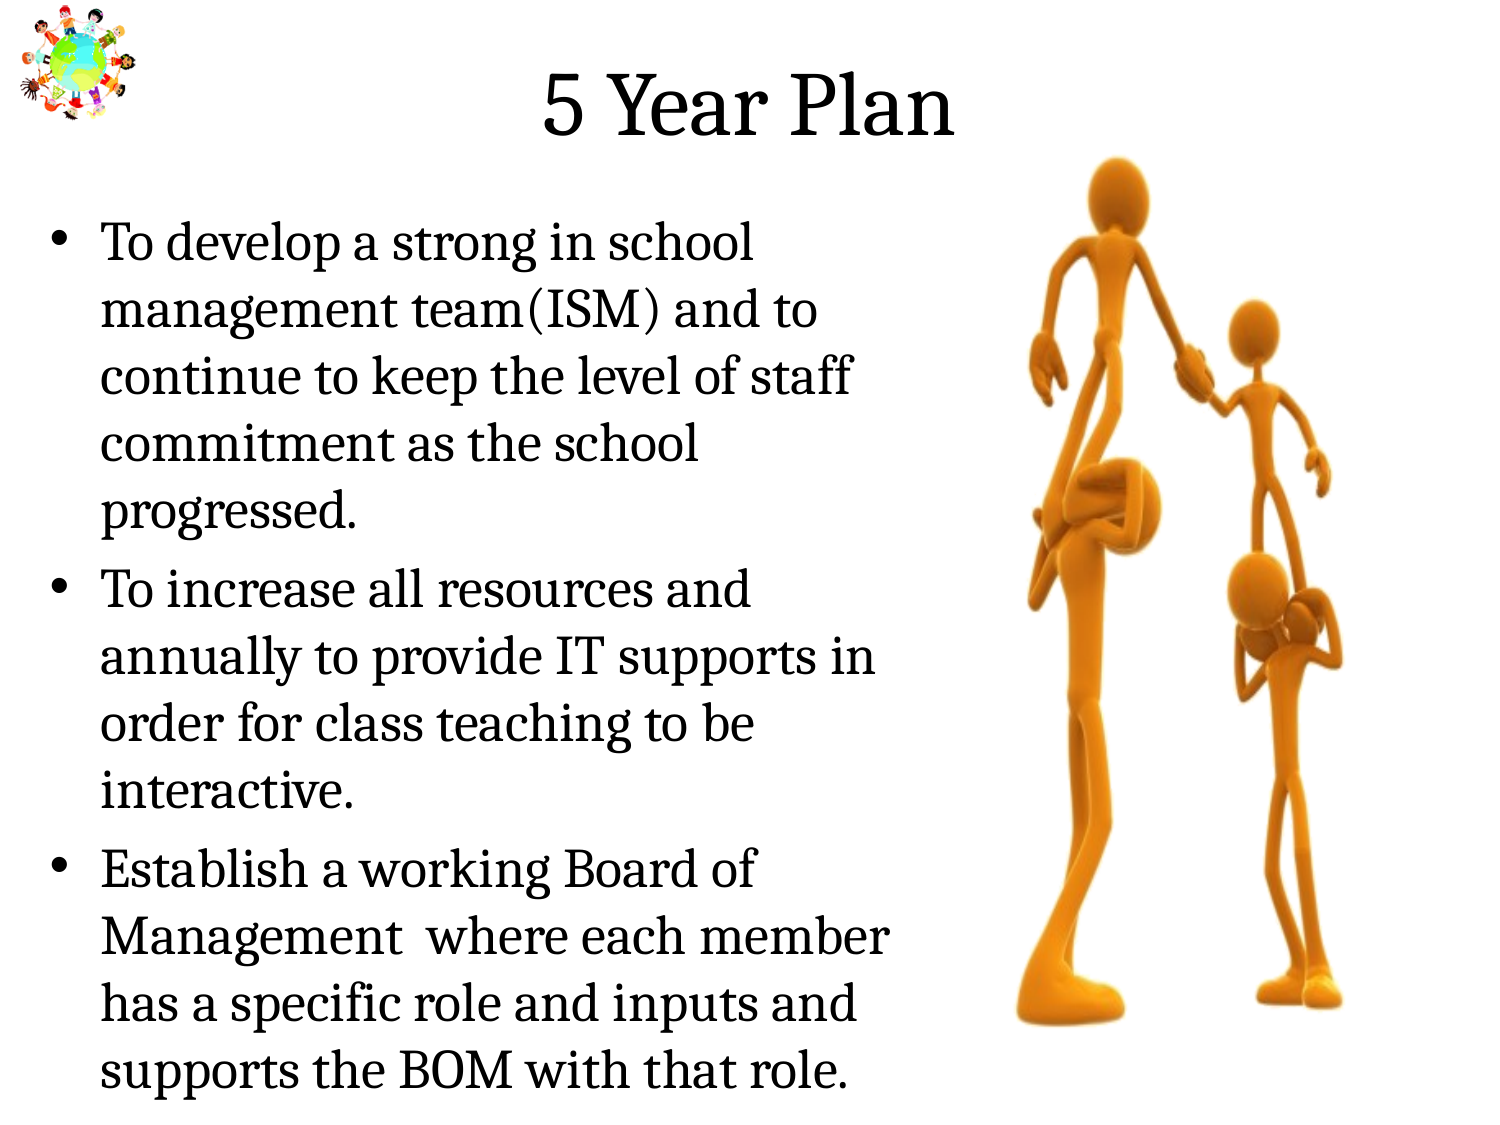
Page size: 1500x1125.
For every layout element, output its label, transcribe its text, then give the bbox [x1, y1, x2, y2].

picture [572, 83, 1500, 1105]
list To develop a strong in school management team(ISM) and to continue to keep the level of staff commitment as the school progressed. To increase all resources and annually to provide IT supports in order for class teaching to be interactive. Establish a working Board of Management where each member has a specific role and inputs and supports the BOM with that role. [34, 196, 952, 1125]
picture [0, 0, 150, 129]
title 5 Year Plan [75, 4, 1425, 193]
